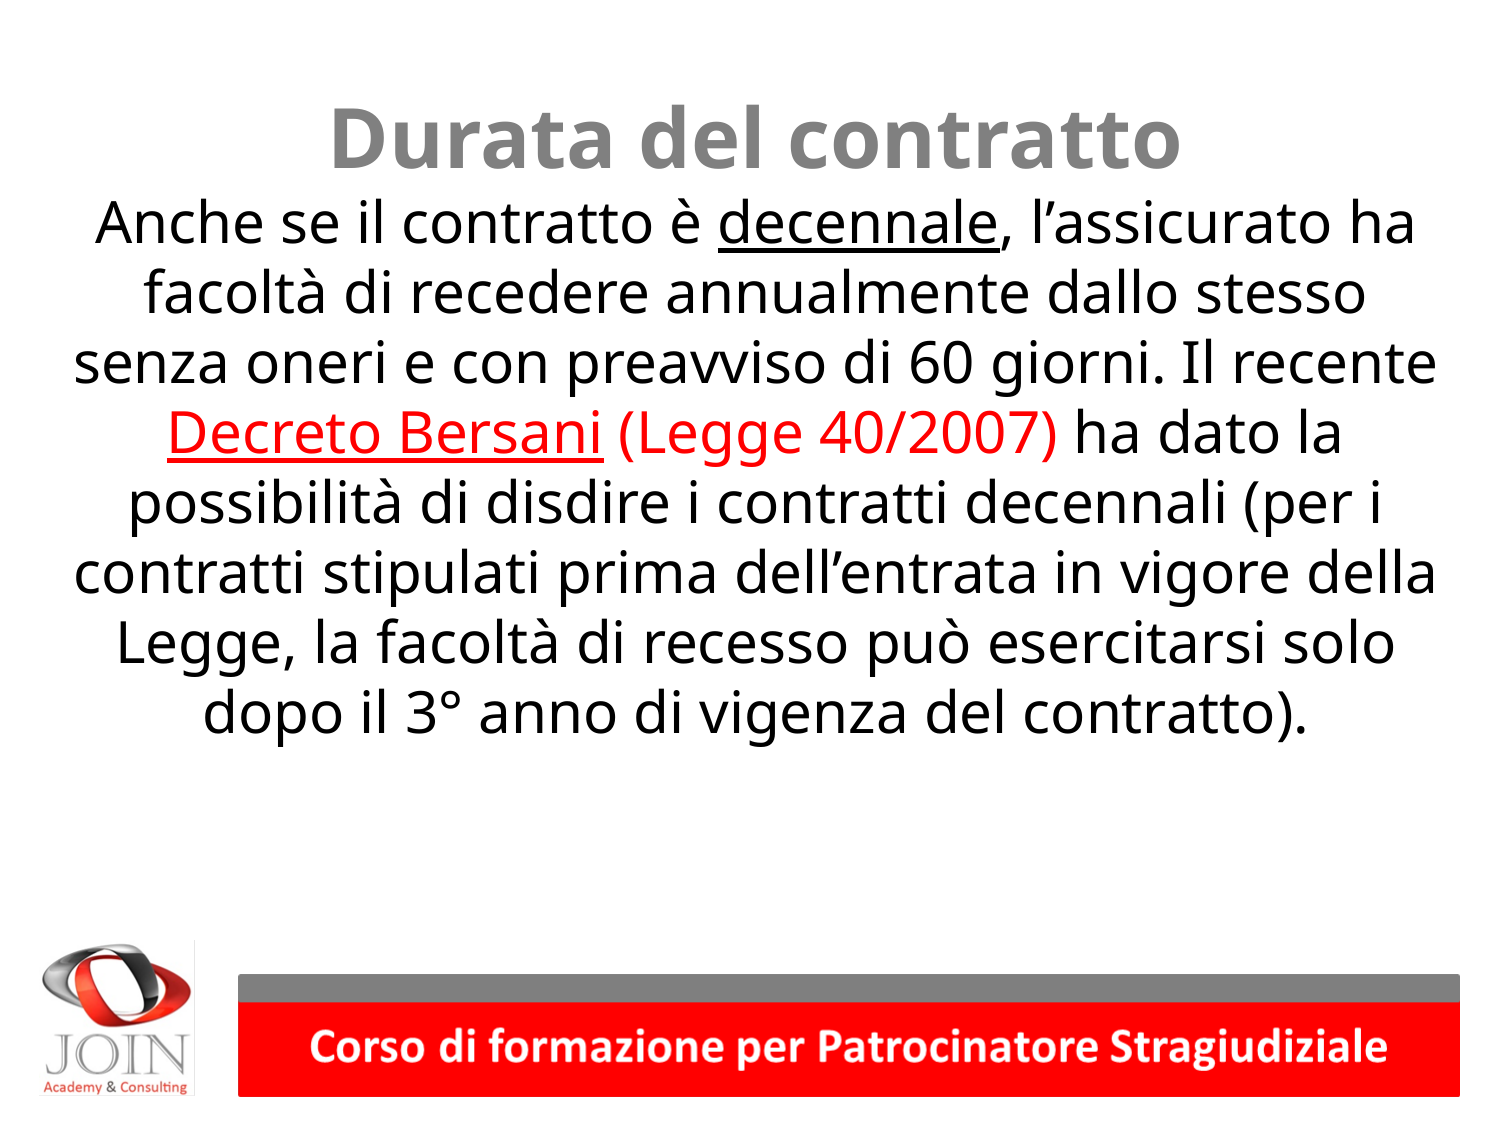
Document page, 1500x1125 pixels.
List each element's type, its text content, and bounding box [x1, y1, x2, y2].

picture [39, 940, 1461, 1107]
text_box Durata del contratto Anche se il contratto è decennale, l’assicurato ha facoltà di recedere annualmente dallo stesso senza oneri e con preavviso di 60 giorni. Il recente Decreto Bersani (Legge 40/2007) ha dato la possibilità di disdire i contratti decennali (per i contratti stipulati prima dell’entrata in vigore della Legge, la facoltà di recesso può esercitarsi solo dopo il 3° anno di vigenza del contratto). [53, 78, 1459, 753]
